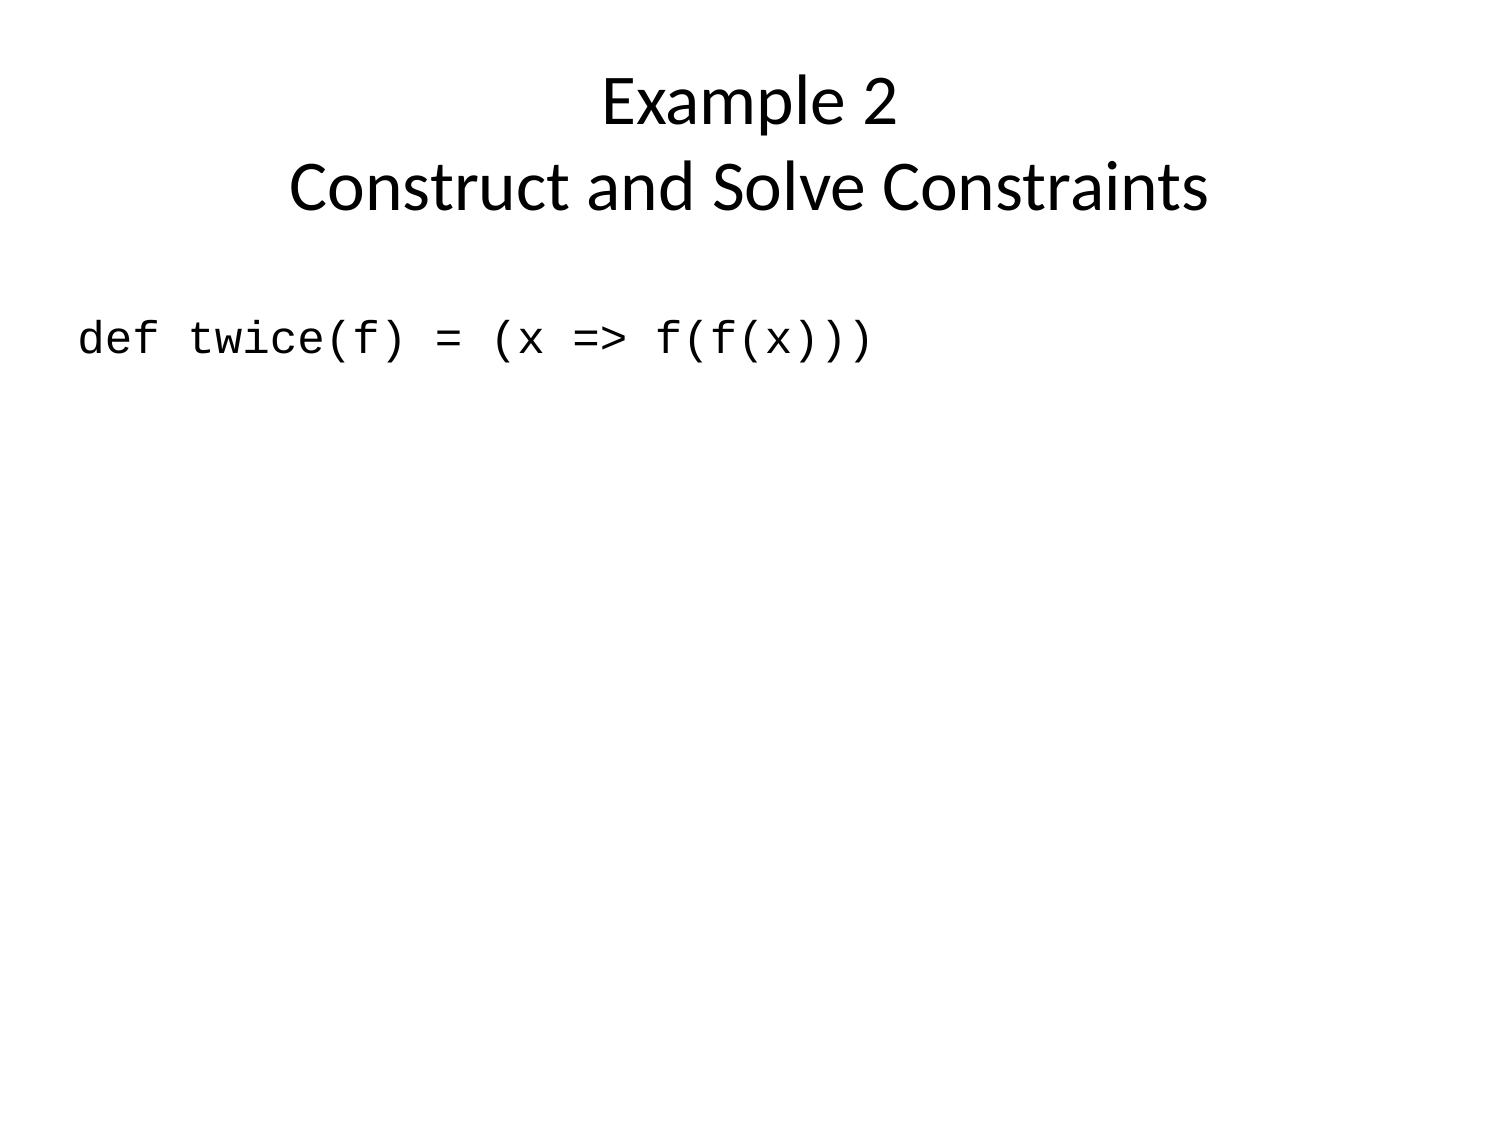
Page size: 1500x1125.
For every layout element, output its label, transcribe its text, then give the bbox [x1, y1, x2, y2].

title Example 2 Construct and Solve Constraints [75, 45, 1425, 233]
list def twice(f) = (x => f(f(x))) [62, 299, 963, 405]
